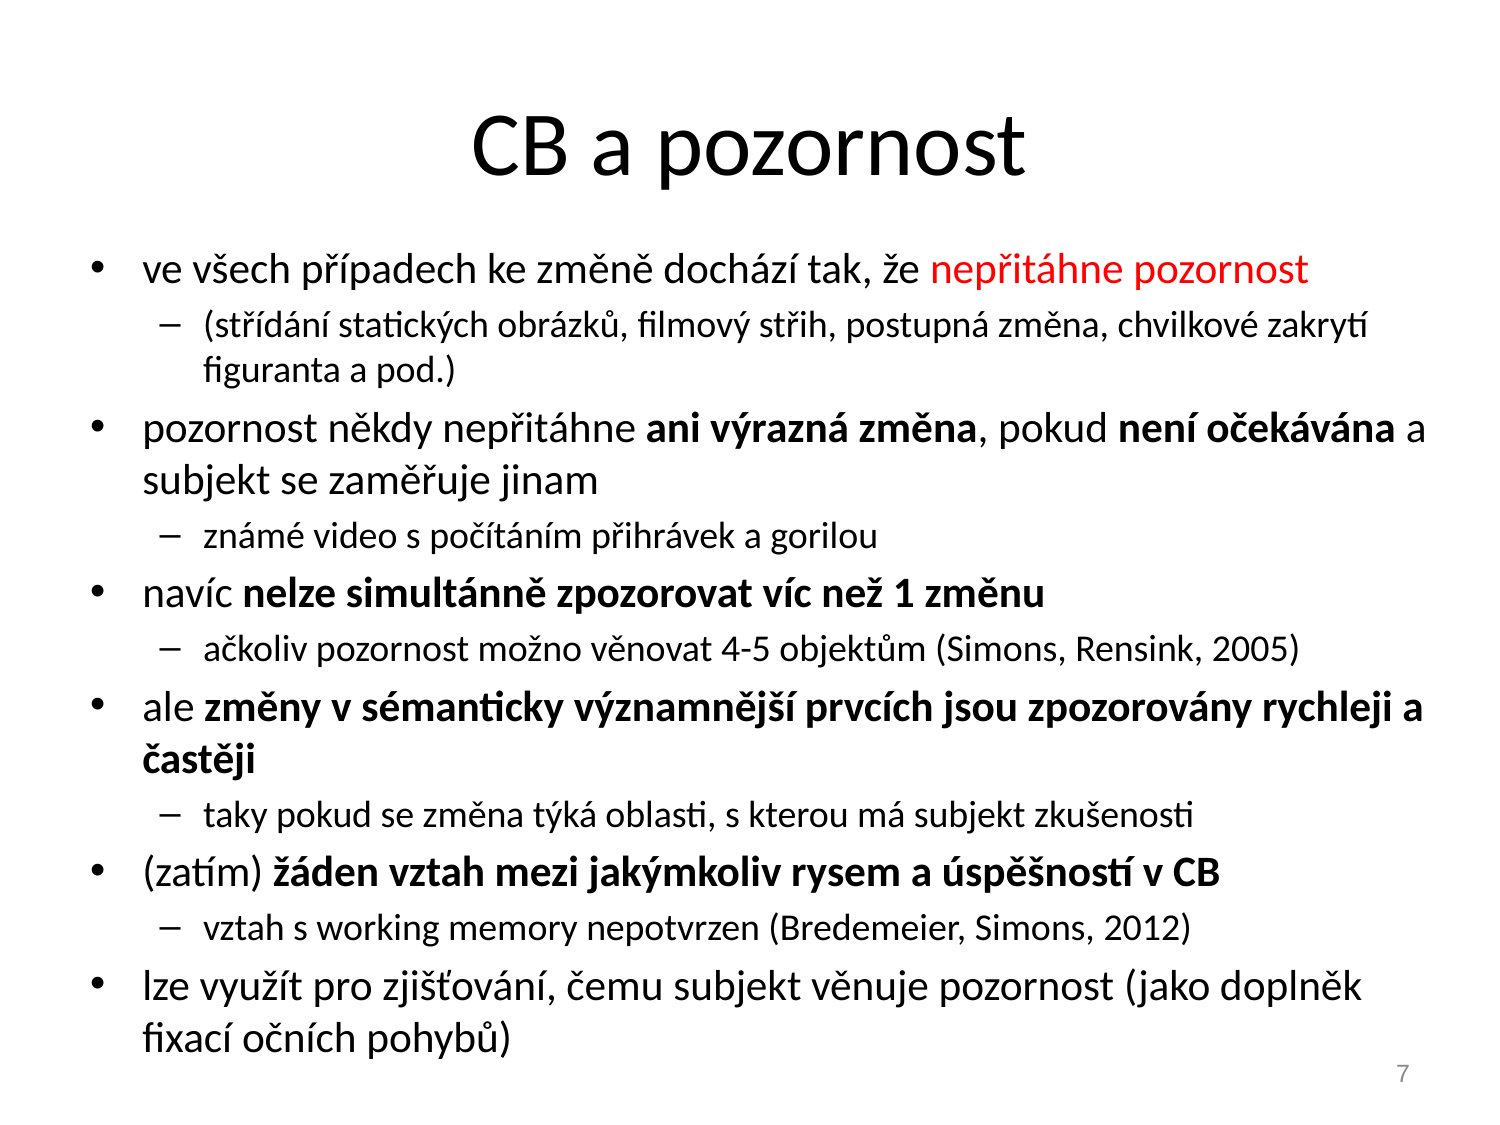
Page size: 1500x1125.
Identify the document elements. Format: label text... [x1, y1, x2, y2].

list ve všech případech ke změně dochází tak, že nepřitáhne pozornost (střídání statických obrázků, filmový střih, postupná změna, chvilkové zakrytí figuranta a pod.) pozornost někdy nepřitáhne ani výrazná změna, pokud není očekávána a subjekt se zaměřuje jinam známé video s počítáním přihrávek a gorilou navíc nelze simultánně zpozorovat víc než 1 změnu ačkoliv pozornost možno věnovat 4-5 objektům (Simons, Rensink, 2005) ale změny v sémanticky významnější prvcích jsou zpozorovány rychleji a častěji taky pokud se změna týká oblasti, s kterou má subjekt zkušenosti (zatím) žáden vztah mezi jakýmkoliv rysem a úspěšností v CB vztah s working memory nepotvrzen (Bredemeier, Simons, 2012) lze využít pro zjišťování, čemu subjekt věnuje pozornost (jako doplněk fixací očních pohybů) [75, 232, 1460, 1075]
title CB a pozornost [75, 45, 1425, 232]
slide_number 7 [1074, 1042, 1425, 1103]
